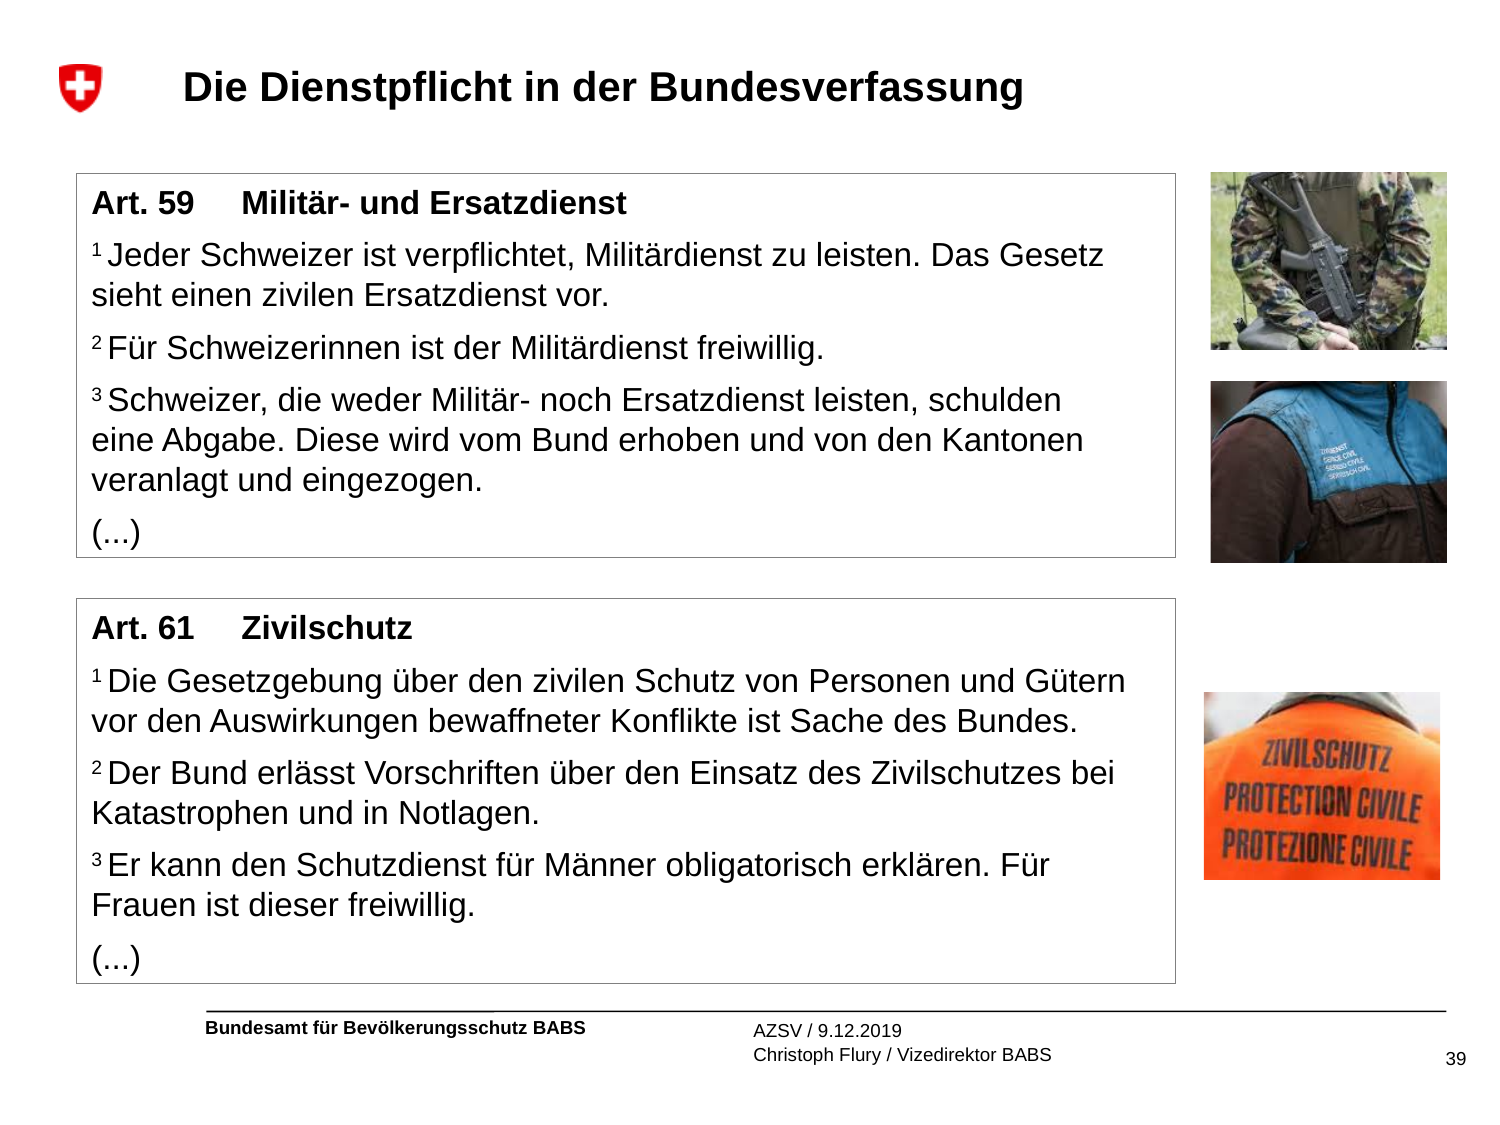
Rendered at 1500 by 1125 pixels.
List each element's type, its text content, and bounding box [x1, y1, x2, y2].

title Die Dienstpflicht in der Bundesverfassung [182, 59, 1447, 138]
picture [59, 64, 103, 114]
picture [1210, 171, 1448, 351]
text_box Art. 59 Militär- und Ersatzdienst 1 Jeder Schweizer ist verpflichtet, Militärdienst zu leisten. Das Gesetz sieht einen zivilen Ersatzdienst vor. 2 Für Schweizerinnen ist der Militärdienst freiwillig. 3 Schweizer, die weder Militär- noch Ersatzdienst leisten, schulden eine Abgabe. Diese wird vom Bund erhoben und von den Kantonen veranlagt und eingezogen. (...) [76, 173, 1176, 558]
picture [1203, 692, 1441, 881]
picture [1210, 381, 1448, 563]
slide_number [738, 1011, 1447, 1034]
text_box Art. 61 Zivilschutz 1 Die Gesetzgebung über den zivilen Schutz von Personen und Gütern vor den Auswirkungen bewaffneter Konflikte ist Sache des Bundes. 2 Der Bund erlässt Vorschriften über den Einsatz des Zivilschutzes bei Katastrophen und in Notlagen. 3 Er kann den Schutzdienst für Männer obligatorisch erklären. Für Frauen ist dieser freiwillig. (...) [76, 598, 1176, 984]
footer Christoph Flury / Vizedirektor BABS [738, 1034, 1447, 1071]
